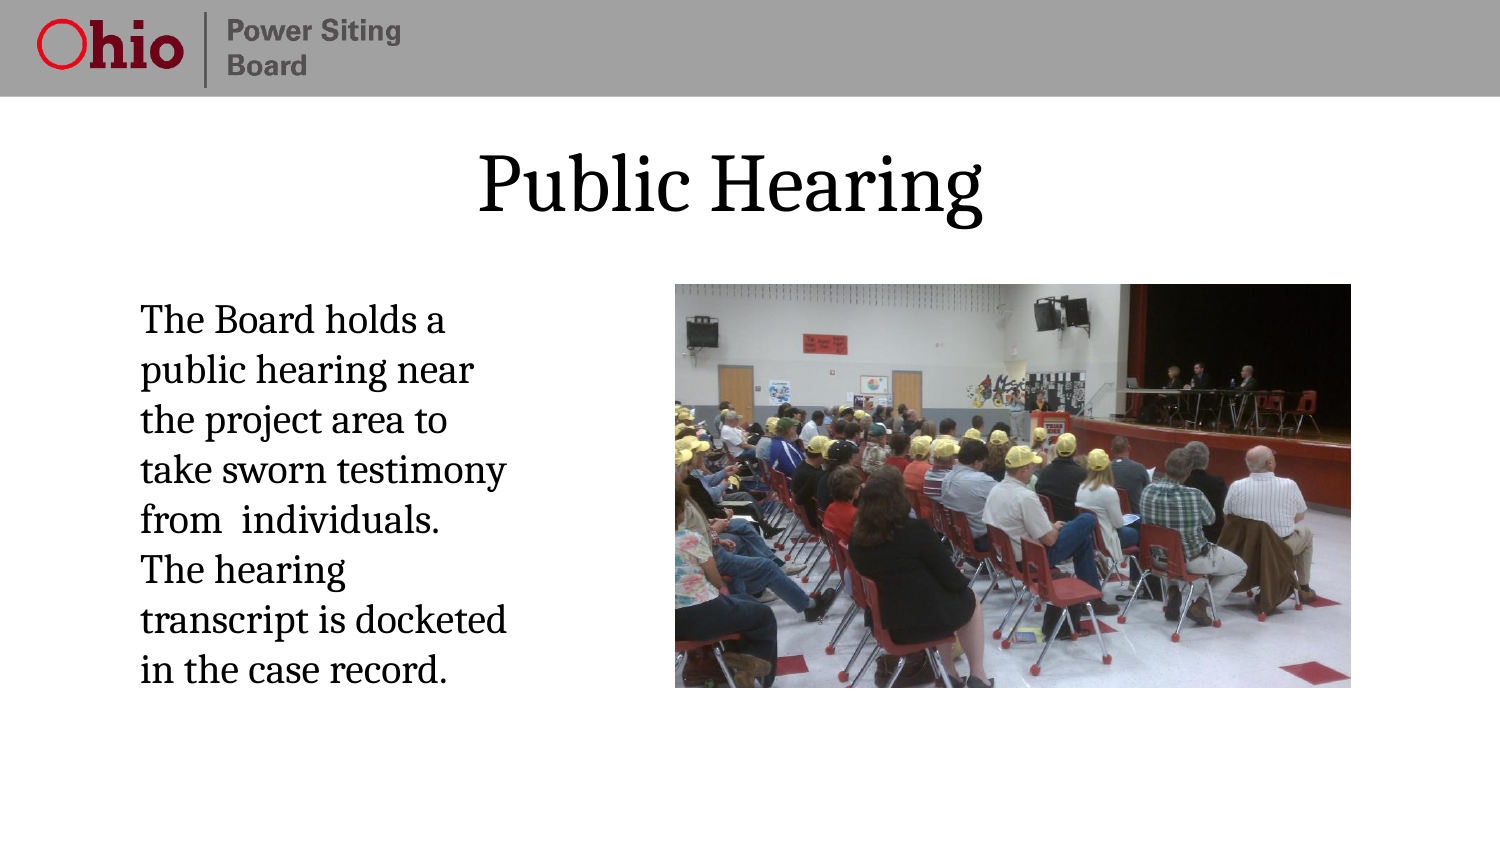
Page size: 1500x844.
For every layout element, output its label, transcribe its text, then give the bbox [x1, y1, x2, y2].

picture [674, 284, 1351, 688]
list The Board holds a public hearing near the project area to take sworn testimony from individuals. The hearing transcript is docketed in the case record. [125, 284, 525, 785]
picture [37, 12, 400, 88]
title Public Hearing [249, 109, 1213, 247]
